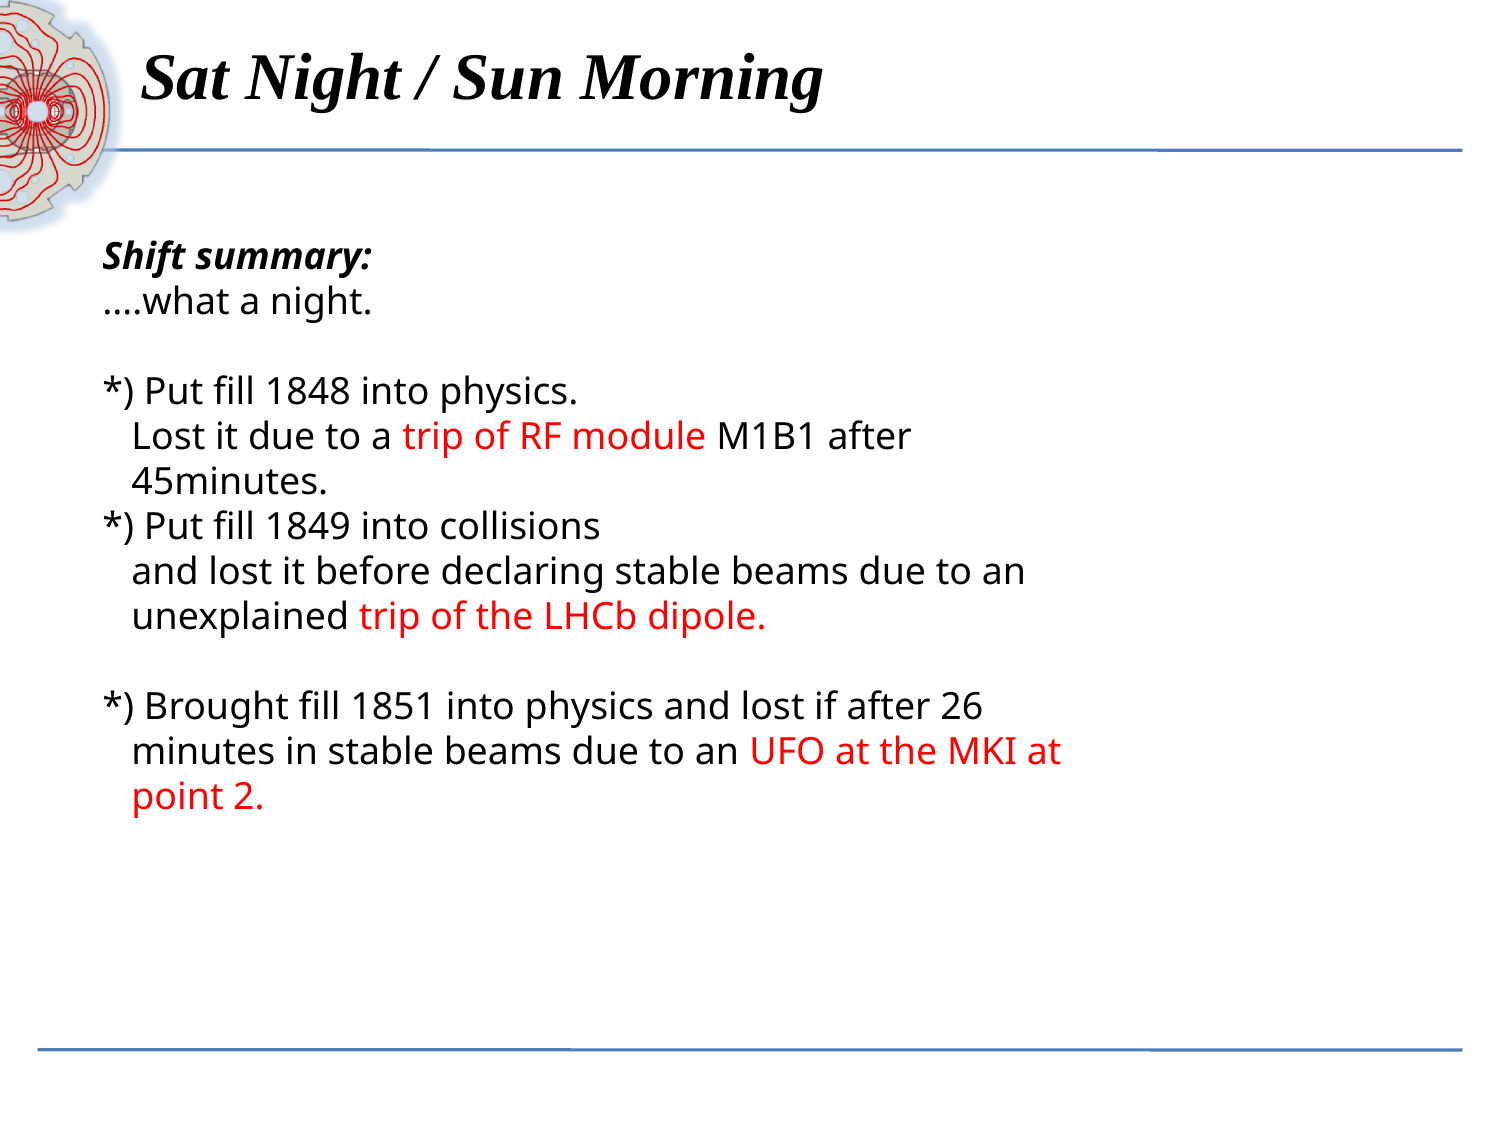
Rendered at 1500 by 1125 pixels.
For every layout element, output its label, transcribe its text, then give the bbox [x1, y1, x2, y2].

picture [0, 2, 109, 220]
text_box Sat Night / Sun Morning [124, 7, 1413, 138]
text_box Shift summary: ....what a night. *) Put fill 1848 into physics. Lost it due to a trip of RF module M1B1 after 45minutes. *) Put fill 1849 into collisions and lost it before declaring stable beams due to an unexplained trip of the LHCb dipole. *) Brought fill 1851 into physics and lost if after 26 minutes in stable beams due to an UFO at the MKI at point 2. [87, 224, 1425, 825]
